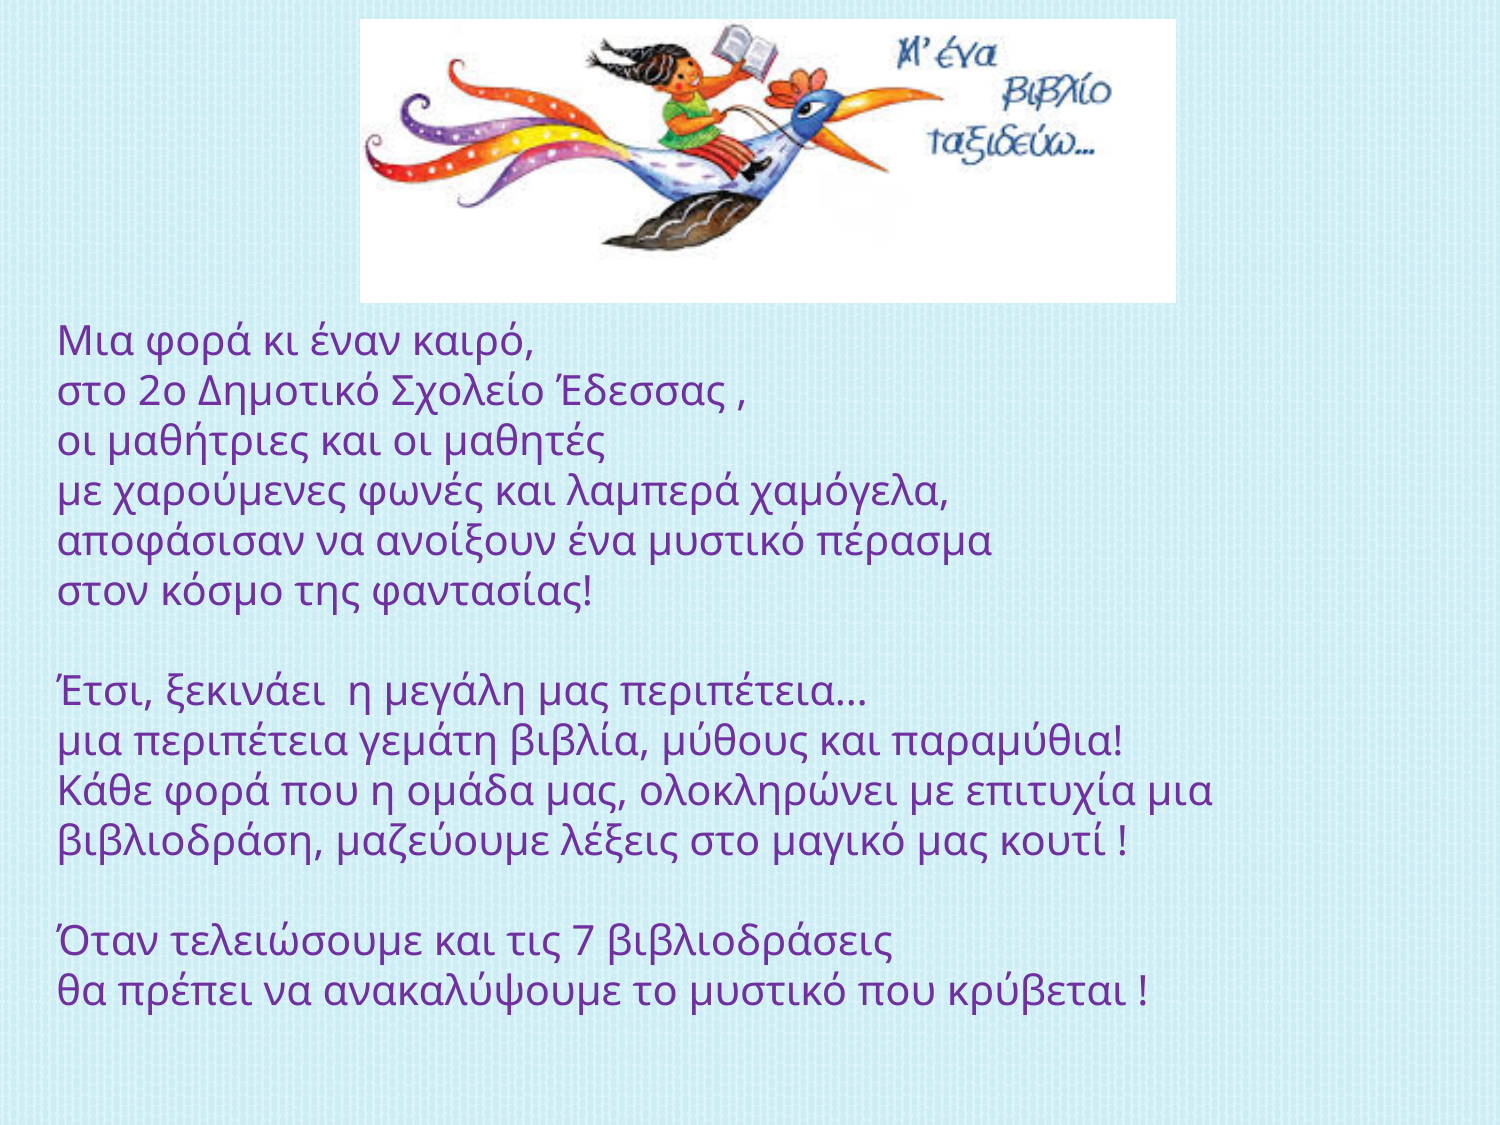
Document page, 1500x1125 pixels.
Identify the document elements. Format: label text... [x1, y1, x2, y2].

text_box Μια φορά κι έναν καιρό, στο 2ο Δημοτικό Σχολείο Έδεσσας , οι μαθήτριες και οι μαθητές με χαρούμενες φωνές και λαμπερά χαμόγελα, αποφάσισαν να ανοίξουν ένα μυστικό πέρασμα στον κόσμο της φαντασίας! Έτσι, ξεκινάει η μεγάλη μας περιπέτεια… μια περιπέτεια γεμάτη βιβλία, μύθους και παραμύθια! Κάθε φορά που η ομάδα μας, ολοκληρώνει με επιτυχία μια βιβλιοδράση, μαζεύουμε λέξεις στο μαγικό μας κουτί ! Όταν τελειώσουμε και τις 7 βιβλιοδράσεις θα πρέπει να ανακαλύψουμε το μυστικό που κρύβεται ! [41, 306, 1459, 1022]
picture [359, 18, 1176, 303]
